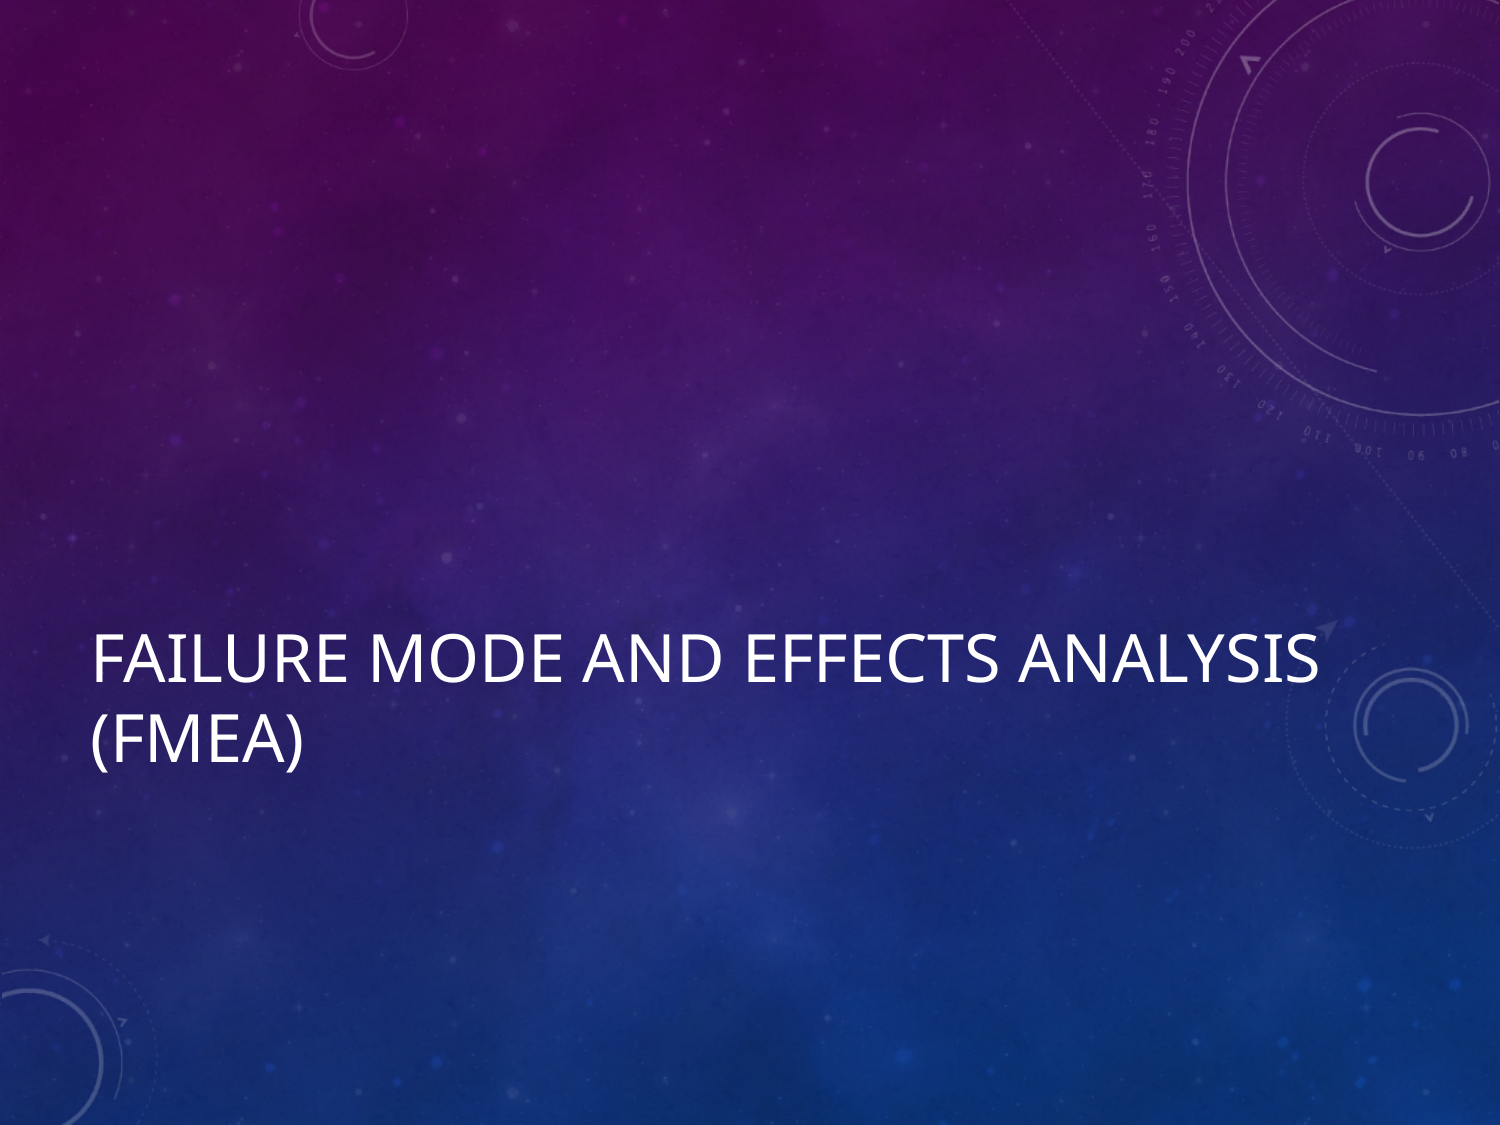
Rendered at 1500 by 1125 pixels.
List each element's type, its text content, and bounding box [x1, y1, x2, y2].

picture [0, 0, 1500, 1125]
title Failure Mode and Effects Analysis (FMEA) [75, 542, 1350, 784]
